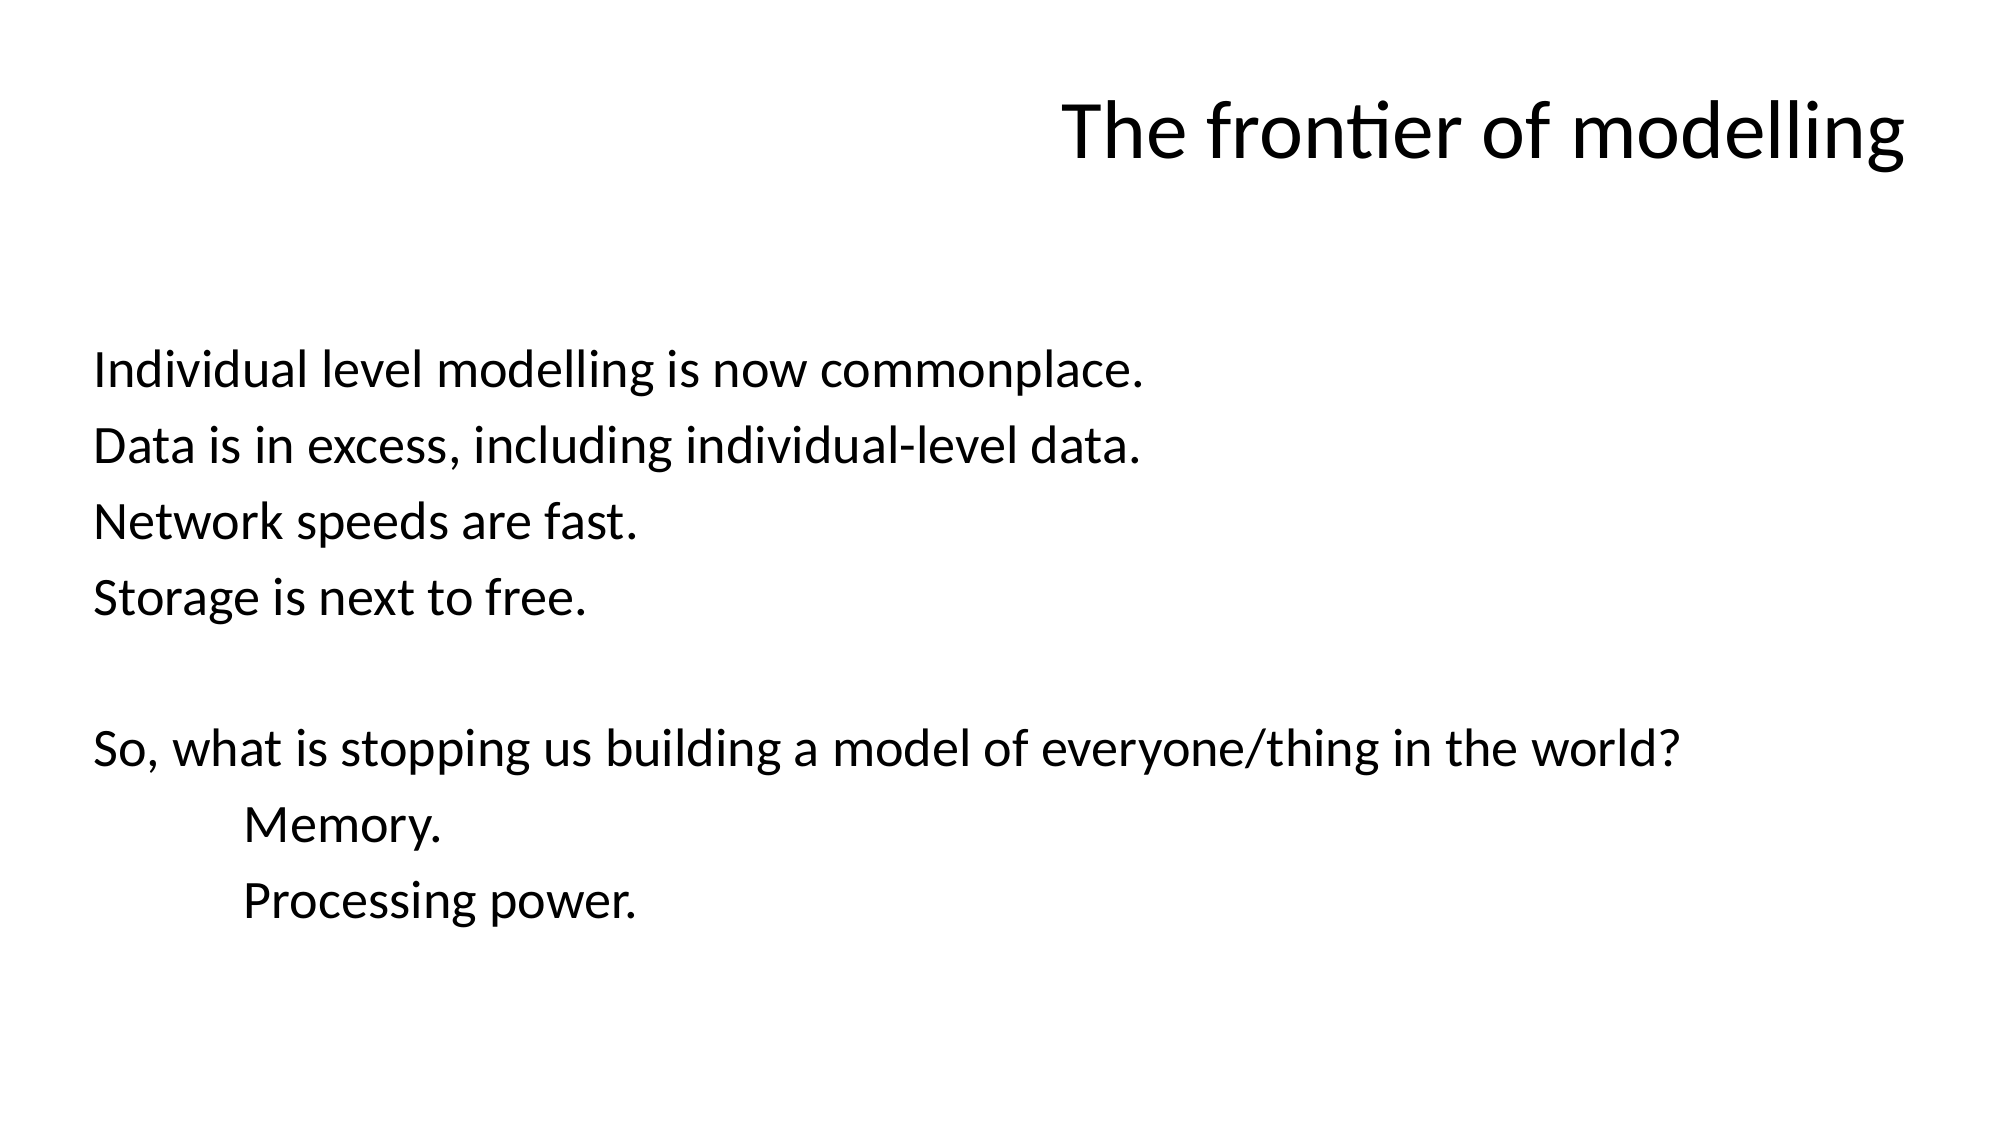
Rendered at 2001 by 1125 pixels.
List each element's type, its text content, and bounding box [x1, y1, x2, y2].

title The frontier of modelling [362, 31, 1922, 219]
list Individual level modelling is now commonplace. Data is in excess, including individual-level data. Network speeds are fast. Storage is next to free. So, what is stopping us building a model of everyone/thing in the world? Memory. Processing power. [78, 326, 1721, 1069]
